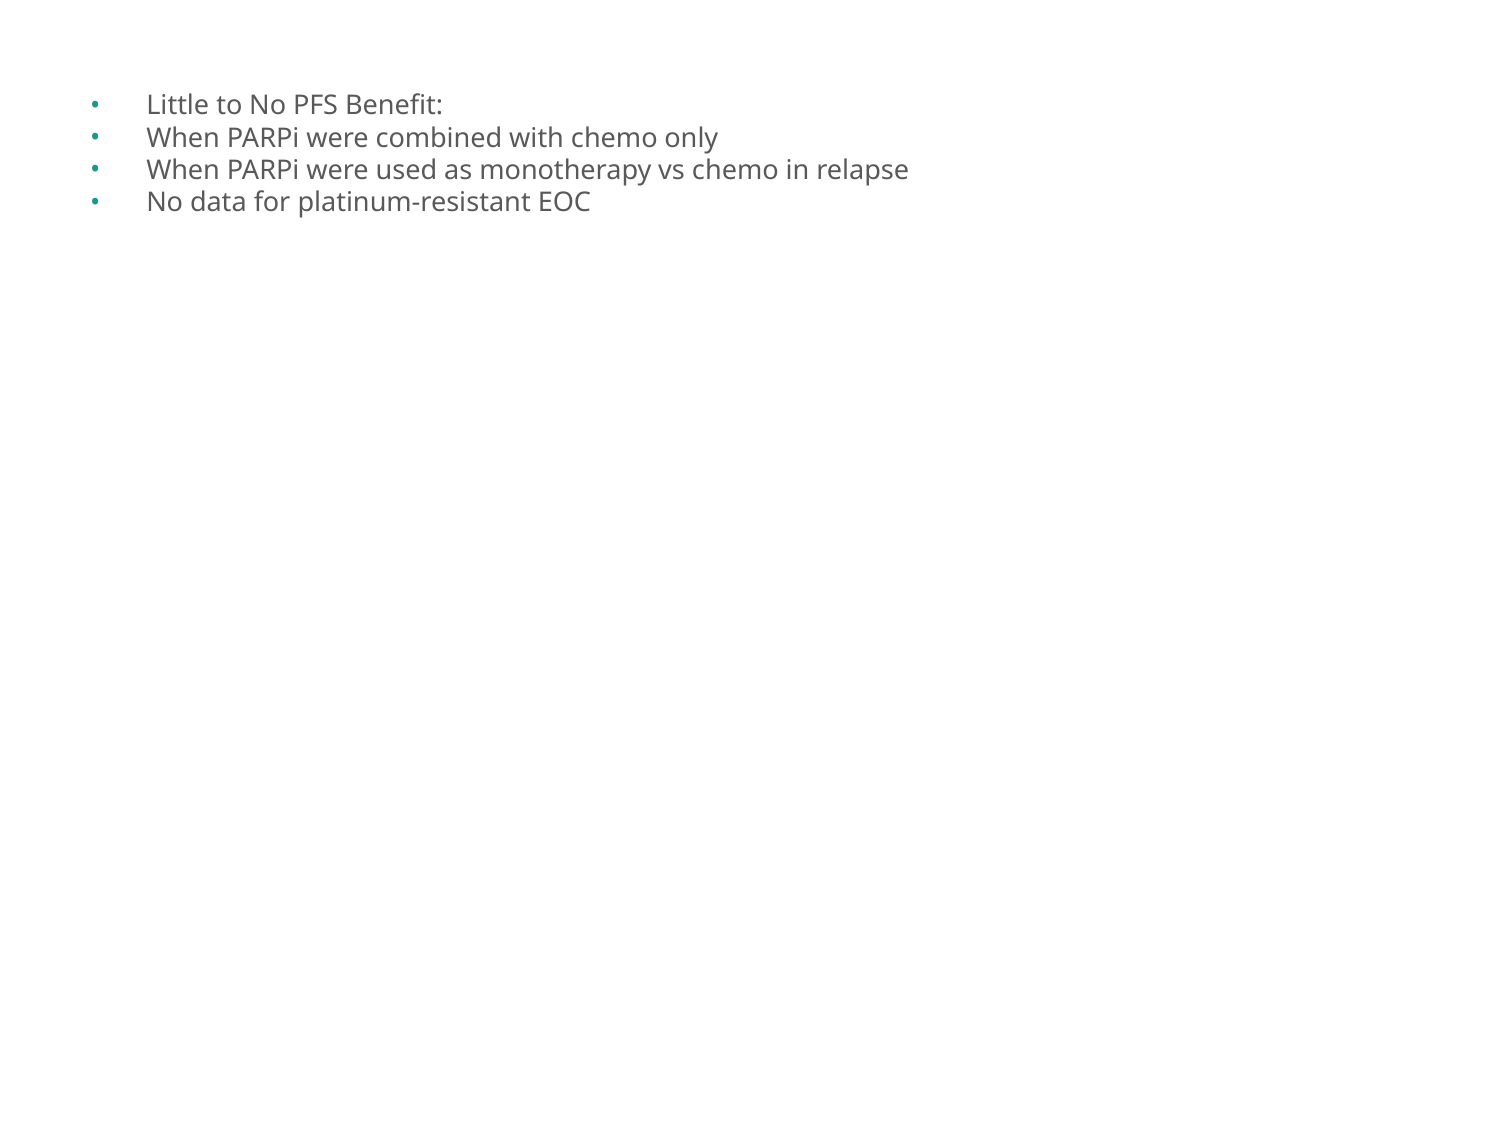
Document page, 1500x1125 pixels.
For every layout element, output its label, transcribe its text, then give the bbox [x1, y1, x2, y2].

list Little to No PFS Benefit: When PARPi were combined with chemo only When PARPi were used as monotherapy vs chemo in relapse No data for platinum-resistant EOC [75, 80, 1425, 1005]
